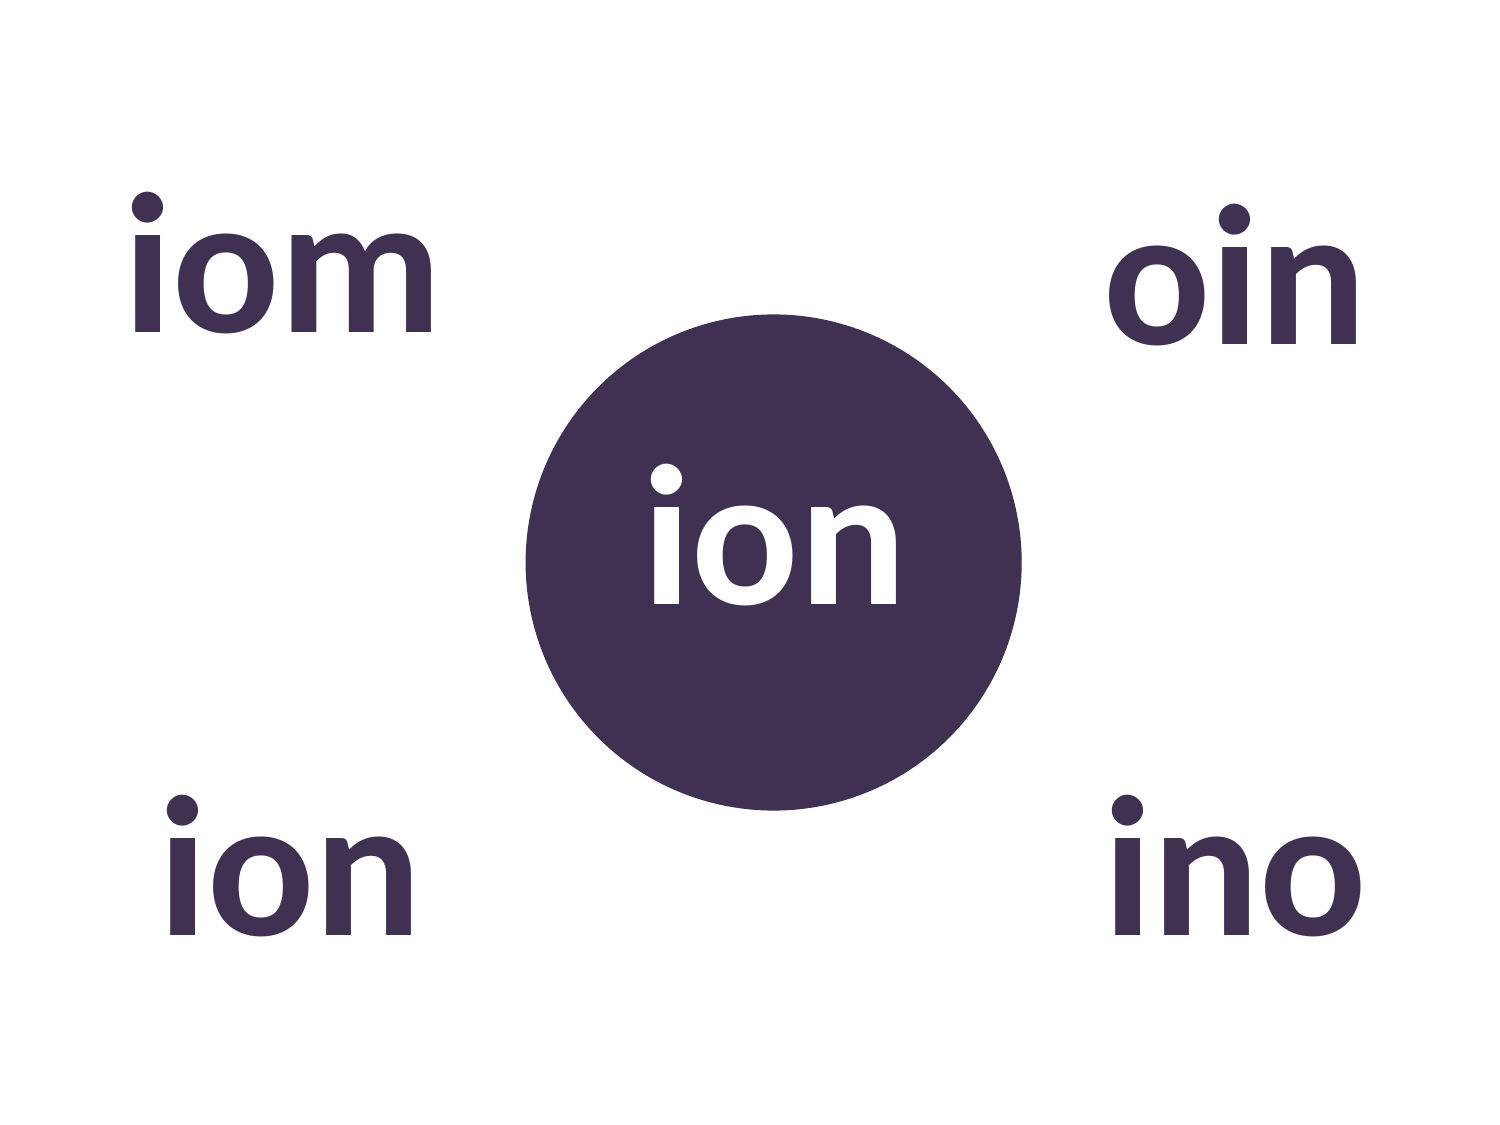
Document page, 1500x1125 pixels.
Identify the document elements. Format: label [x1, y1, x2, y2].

text_box [0, 0, 1500, 1125]
text_box [39, 773, 563, 1072]
